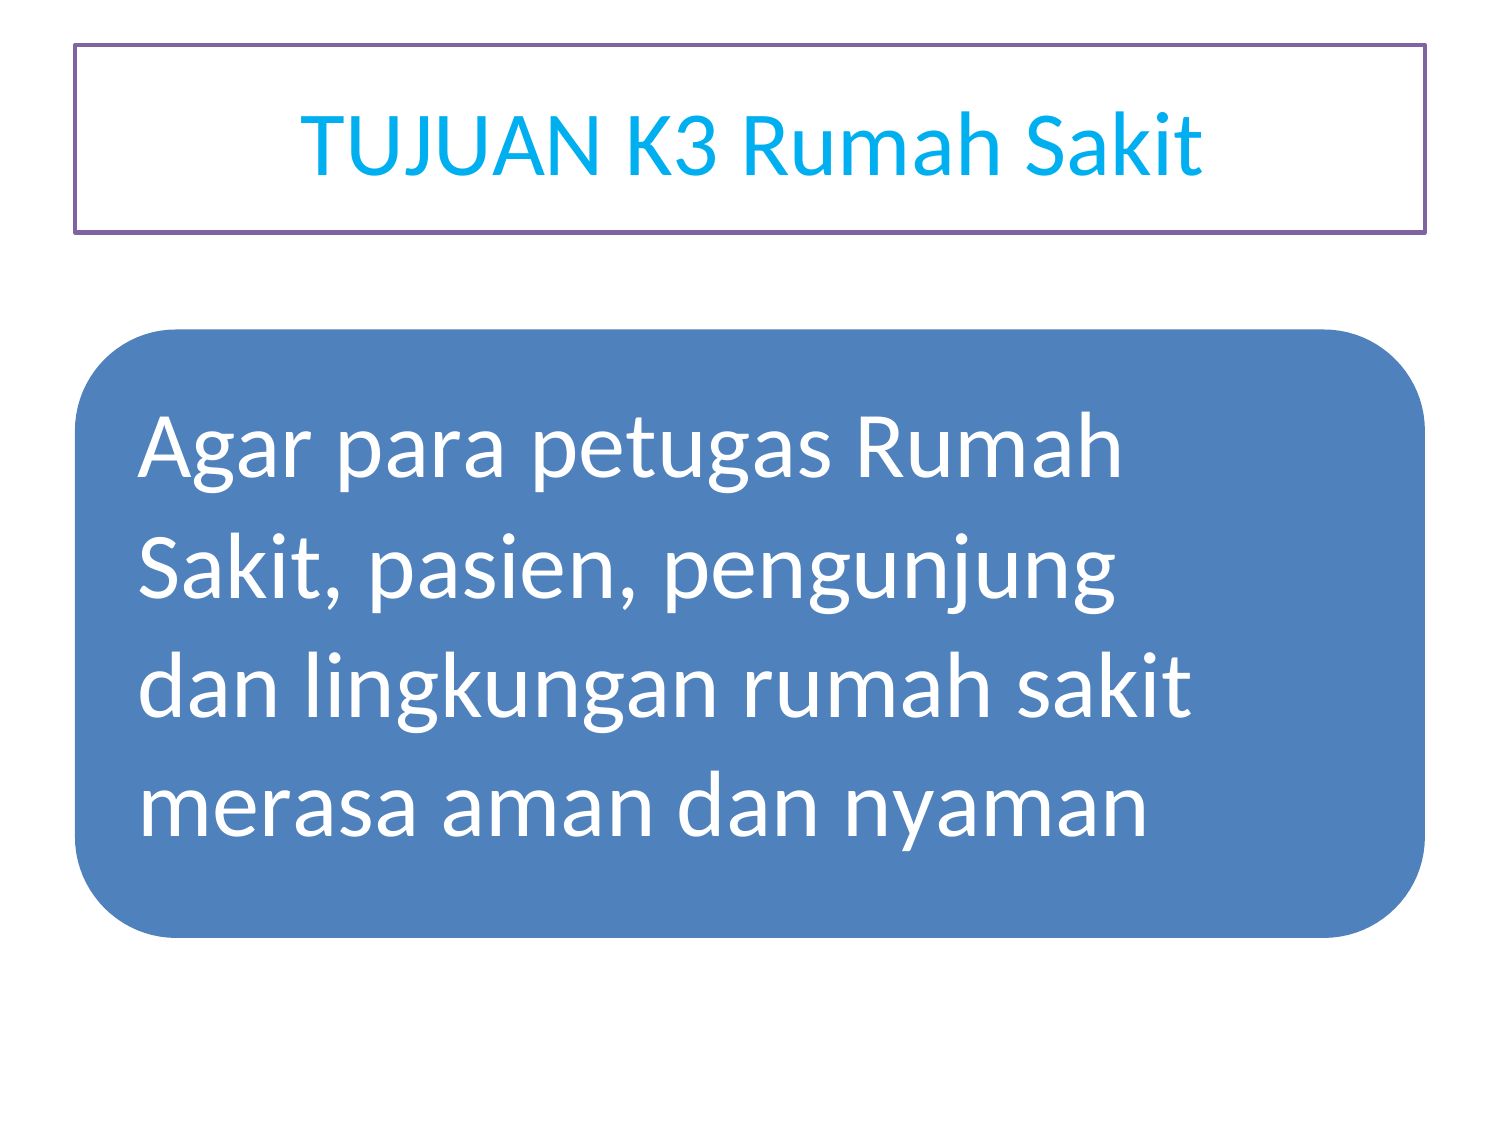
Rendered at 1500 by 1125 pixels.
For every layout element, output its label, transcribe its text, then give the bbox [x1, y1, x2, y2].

text_box TUJUAN K3 Rumah Sakit [74, 45, 1425, 233]
text_box [74, 329, 1425, 938]
text_box Agar para petugas Rumah Sakit, pasien, pengunjung dan lingkungan rumah sakit merasa aman dan nyaman [135, 402, 1369, 873]
